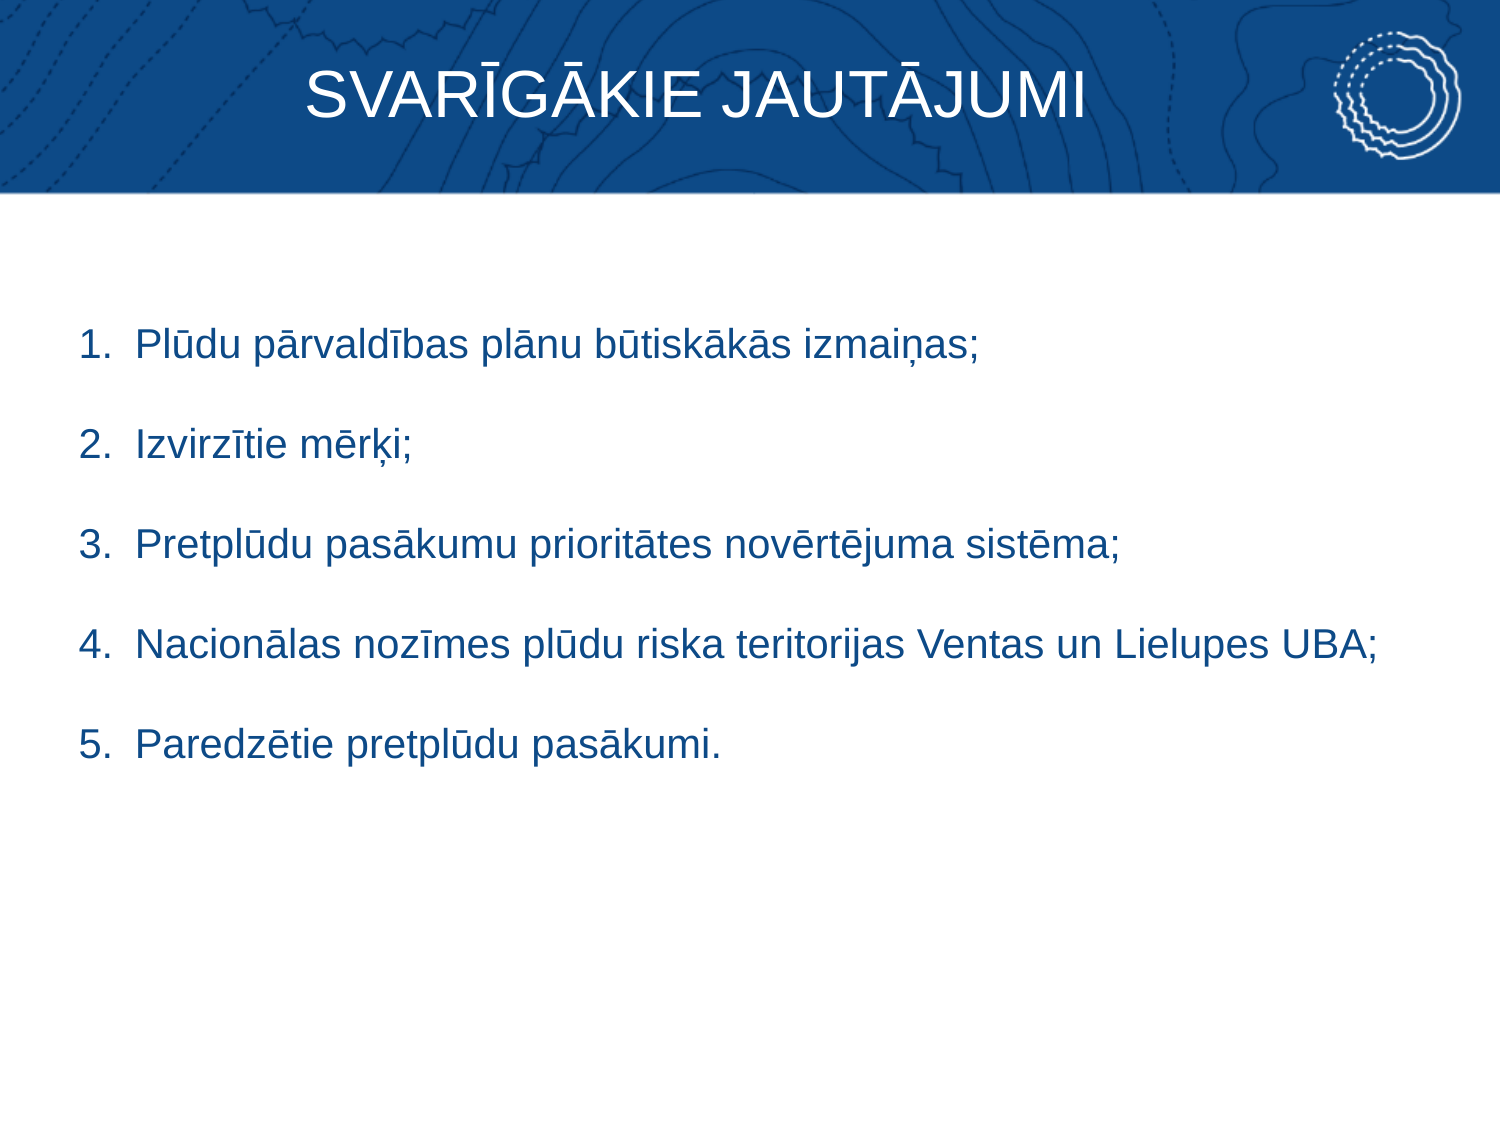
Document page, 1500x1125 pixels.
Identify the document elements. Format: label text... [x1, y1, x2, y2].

text_box SVARĪGĀKIE JAUTĀJUMI [90, 43, 1304, 139]
text_box Plūdu pārvaldības plānu būtiskākās izmaiņas; Izvirzītie mērķi; Pretplūdu pasākumu prioritātes novērtējuma sistēma; Nacionālas nozīmes plūdu riska teritorijas Ventas un Lielupes UBA; Paredzētie pretplūdu pasākumi. [63, 259, 1444, 775]
picture [0, 0, 1500, 1125]
